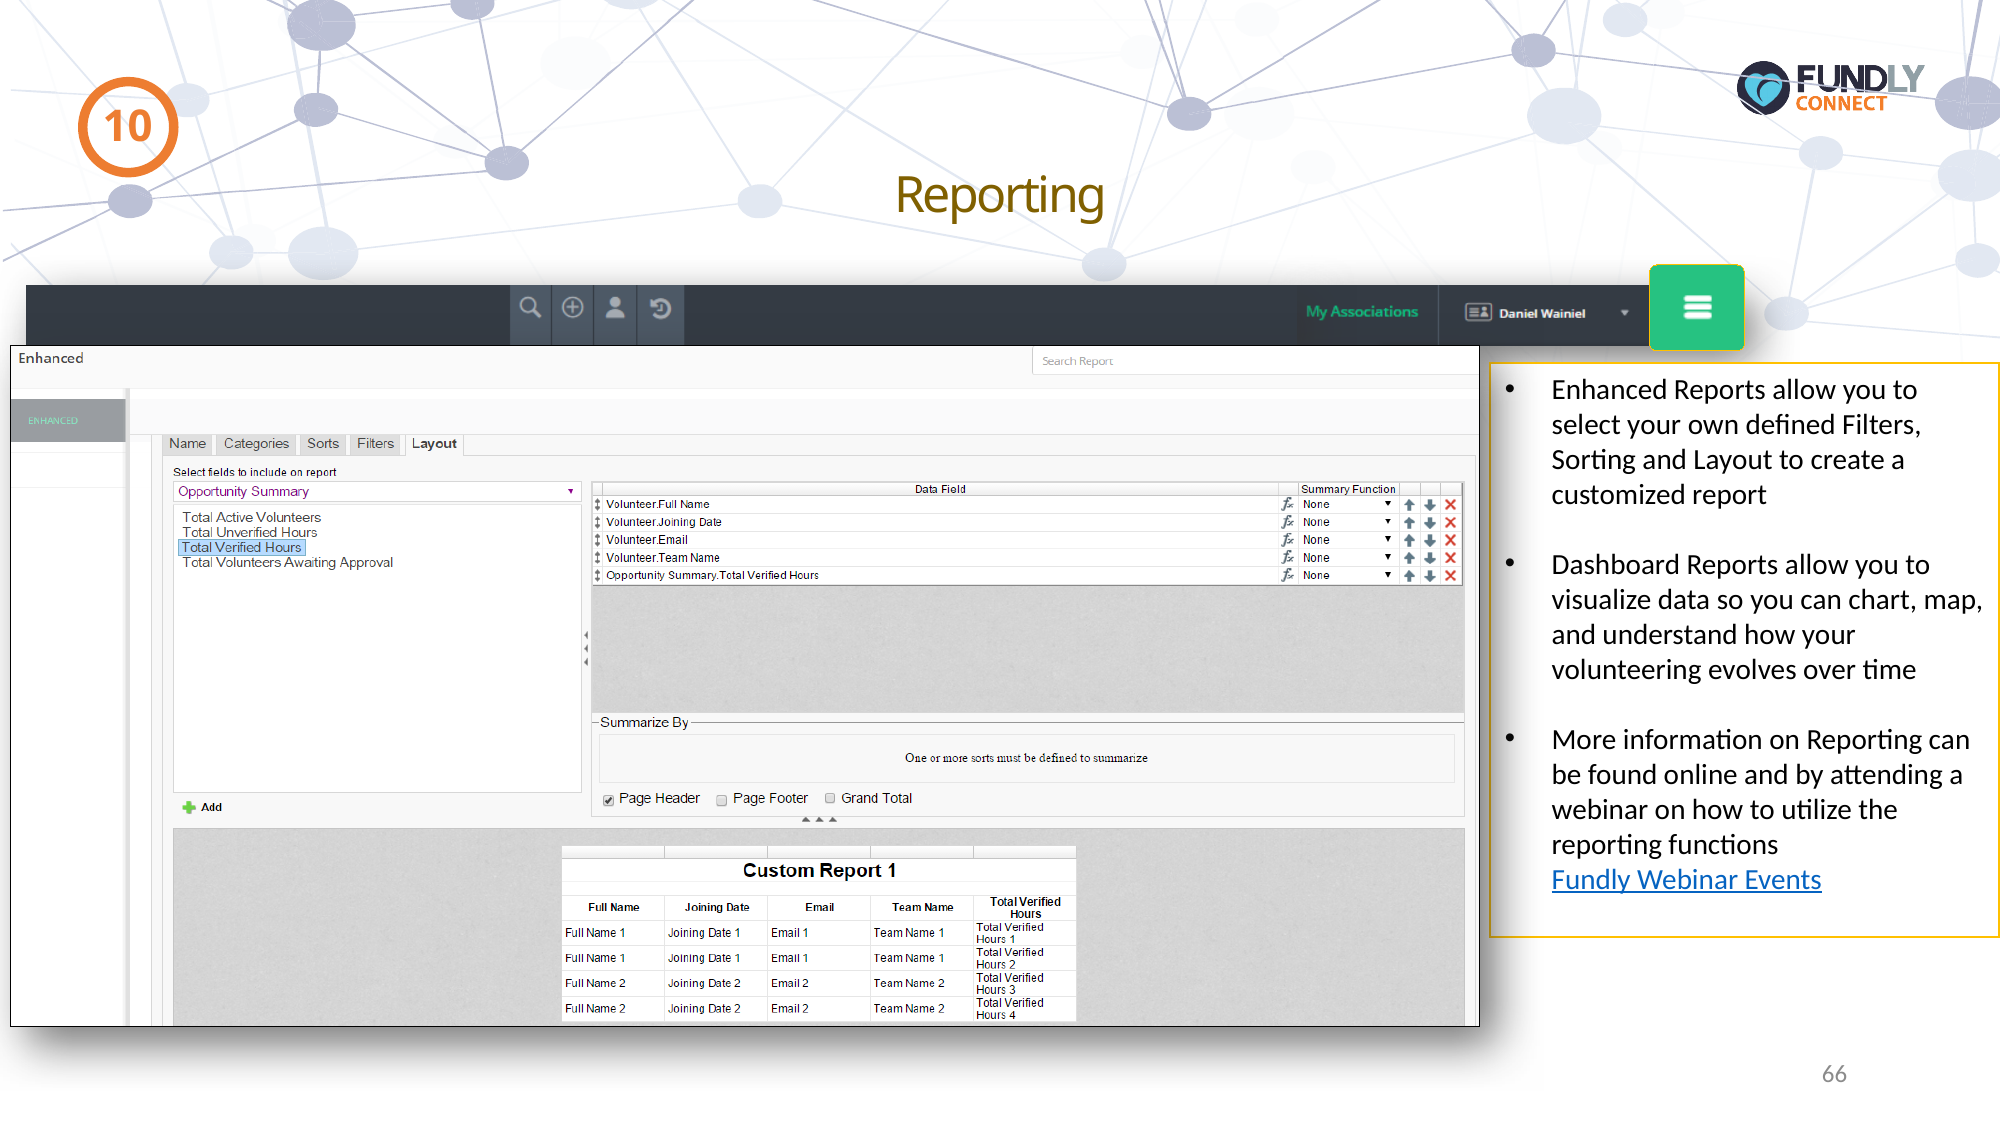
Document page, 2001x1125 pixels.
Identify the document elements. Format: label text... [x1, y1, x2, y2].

slide_number 66 [1412, 1042, 1863, 1103]
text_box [77, 76, 179, 178]
picture [0, 0, 2000, 1027]
text_box Enhanced Reports allow you to select your own defined Filters, Sorting and Layout to create a customized report Dashboard Reports allow you to visualize data so you can chart, map, and understand how your volunteering evolves over time More information on Reporting can be found online and by attending a webinar on how to utilize the reporting functions Fundly Webinar Events [1531, 847, 2000, 938]
